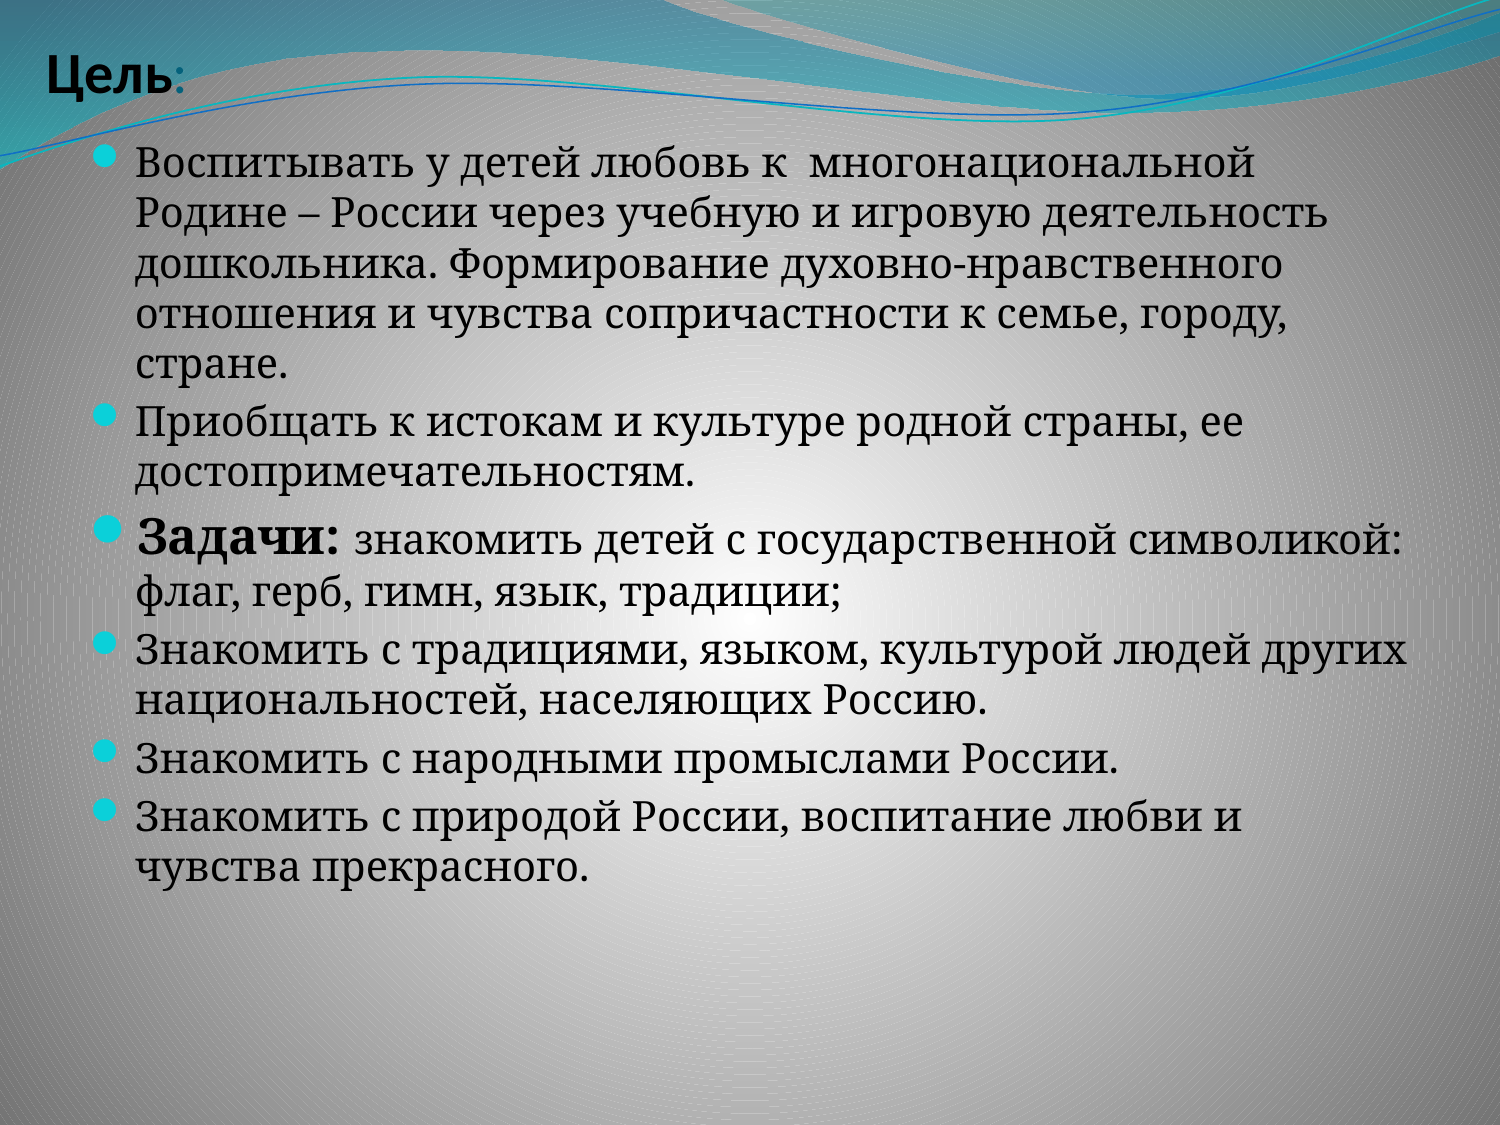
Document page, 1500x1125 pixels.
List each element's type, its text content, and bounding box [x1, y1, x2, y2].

list Воспитывать у детей любовь к многонациональной Родине – России через учебную и игровую деятельность дошкольника. Формирование духовно-нравственного отношения и чувства сопричастности к семье, городу, стране. Приобщать к истокам и культуре родной страны, ее достопримечательностям. Задачи: знакомить детей с государственной символикой: флаг, герб, гимн, язык, традиции; Знакомить с традициями, языком, культурой людей других национальностей, населяющих Россию. Знакомить с народными промыслами России. Знакомить с природой России, воспитание любви и чувства прекрасного. [75, 128, 1425, 1038]
title Цель: [46, 0, 1397, 106]
